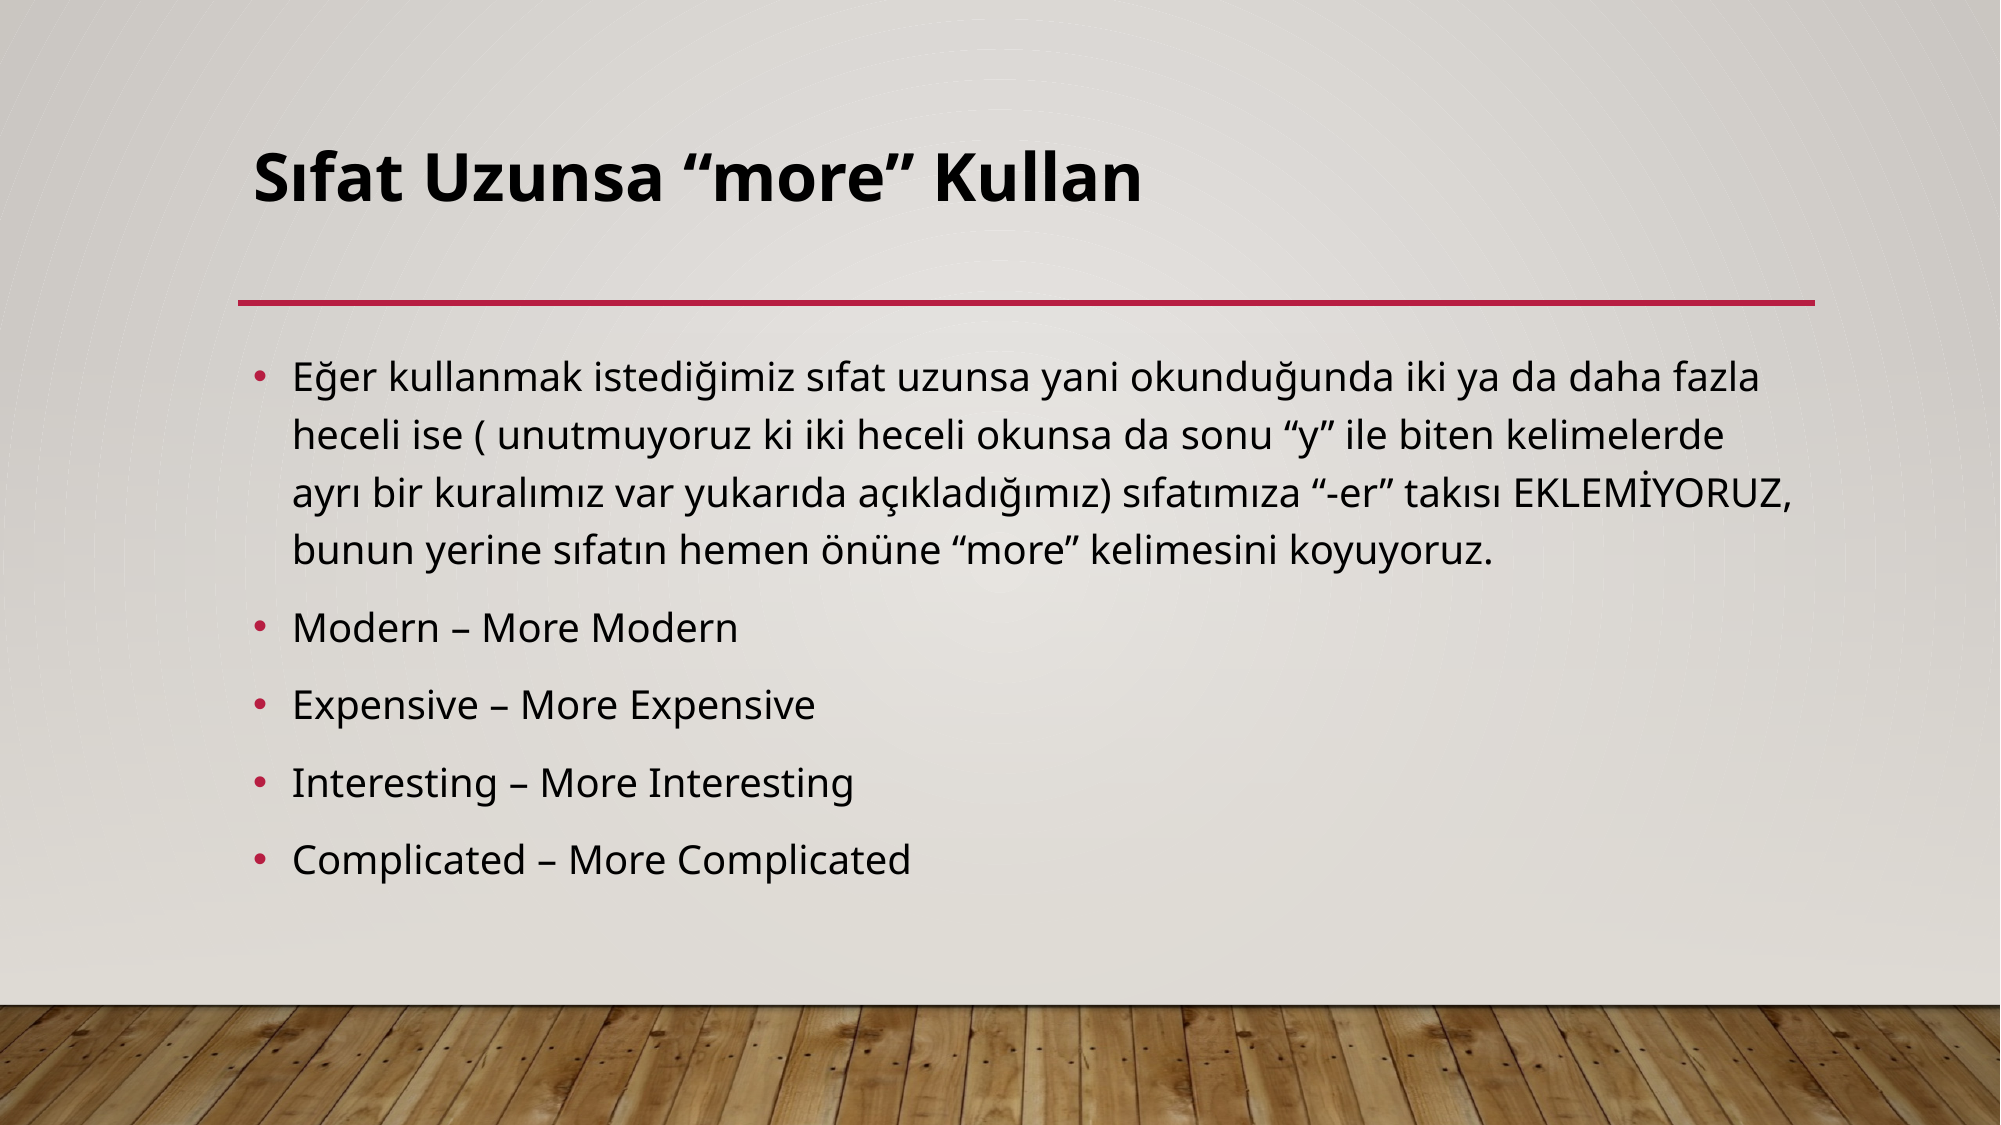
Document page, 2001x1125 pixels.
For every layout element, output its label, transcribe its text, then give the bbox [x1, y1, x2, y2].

title Sıfat Uzunsa “more” Kullan [238, 136, 1814, 309]
picture [0, 1005, 2000, 1125]
list Eğer kullanmak istediğimiz sıfat uzunsa yani okunduğunda iki ya da daha fazla heceli ise ( unutmuyoruz ki iki heceli okunsa da sonu “y” ile biten kelimelerde ayrı bir kuralımız var yukarıda açıkladığımız) sıfatımıza “-er” takısı EKLEMİYORUZ, bunun yerine sıfatın hemen önüne “more” kelimesini koyuyoruz. Modern – More Modern Expensive – More Expensive Interesting – More Interesting Complicated – More Complicated [238, 334, 1814, 901]
